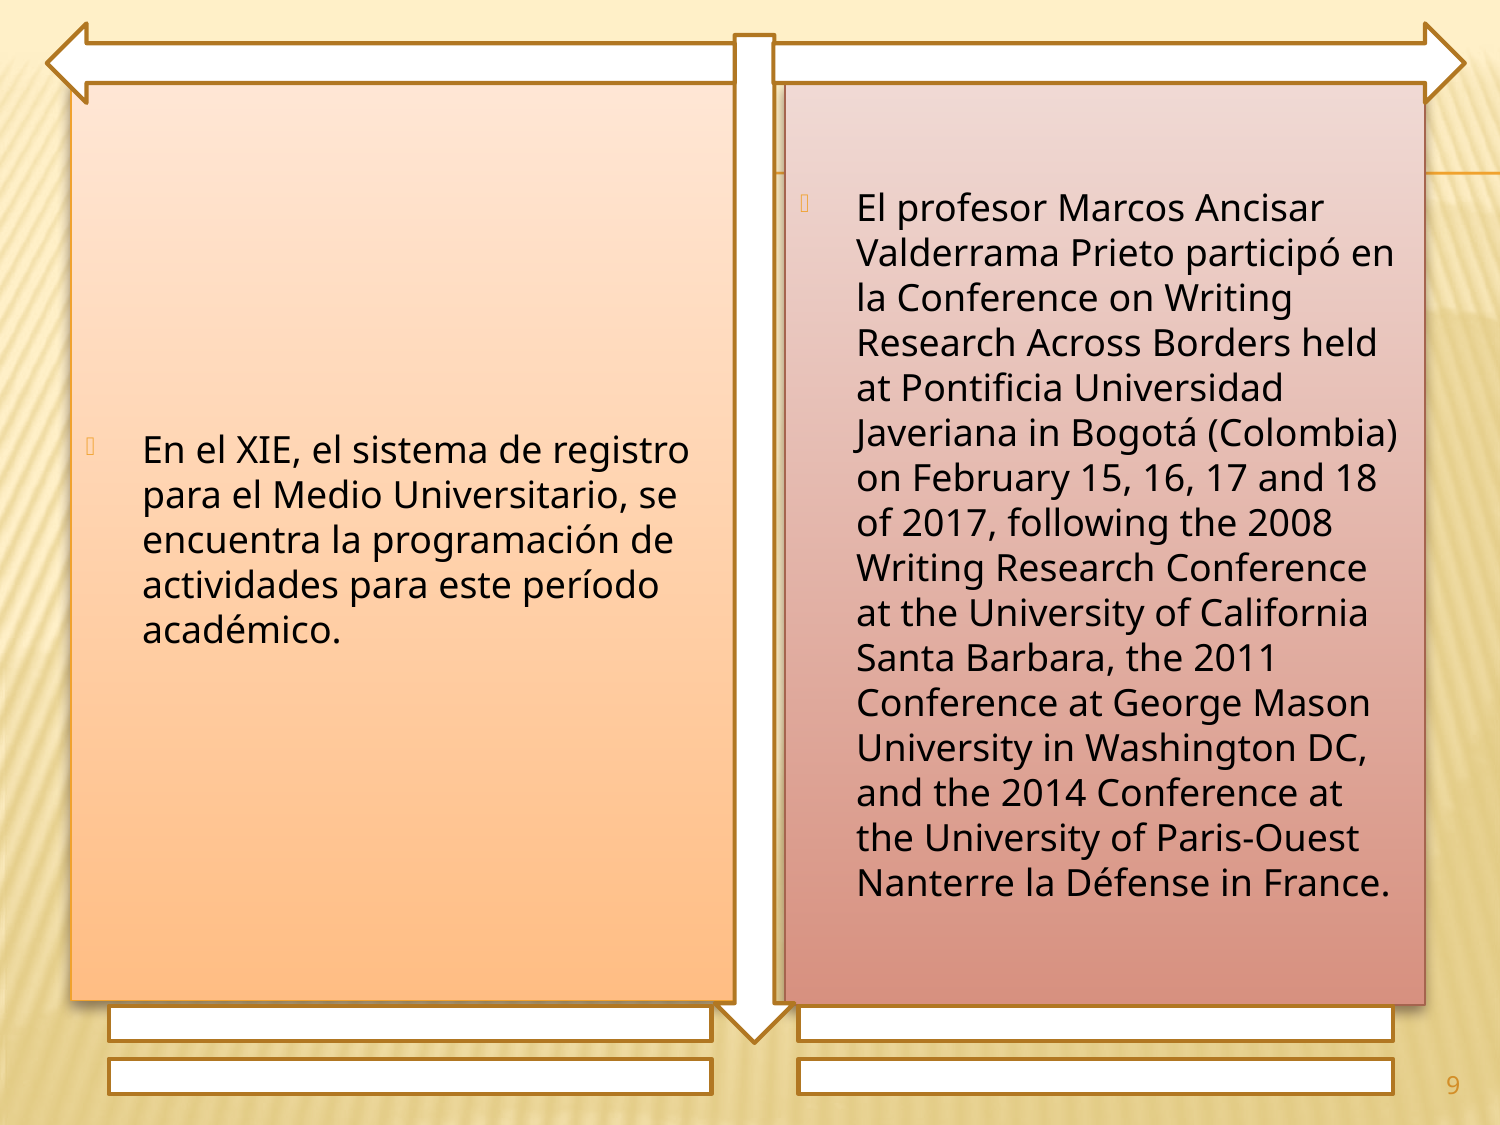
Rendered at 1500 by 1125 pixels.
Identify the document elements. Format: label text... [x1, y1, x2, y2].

text_box [44, 21, 737, 105]
text_box [107, 1057, 714, 1096]
text_box [796, 1004, 1395, 1043]
text_box [107, 1004, 714, 1043]
list El profesor Marcos Ancisar Valderrama Prieto participó en la Conference on Writing Research Across Borders held at Pontificia Universidad Javeriana in Bogotá (Colombia) on February 15, 16, 17 and 18 of 2017, following the 2008 Writing Research Conference at the University of California Santa Barbara, the 2011 Conference at George Mason University in Washington DC, and the 2014 Conference at the University of Paris-Ouest Nanterre la Défense in France. [784, 86, 1426, 1006]
list En el XIE, el sistema de registro para el Medio Universitario, se encuentra la programación de actividades para este período académico. [70, 86, 732, 1001]
text_box [796, 1057, 1395, 1096]
text_box [712, 32, 797, 1046]
slide_number 9 [1350, 1062, 1475, 1103]
text_box [771, 21, 1467, 105]
